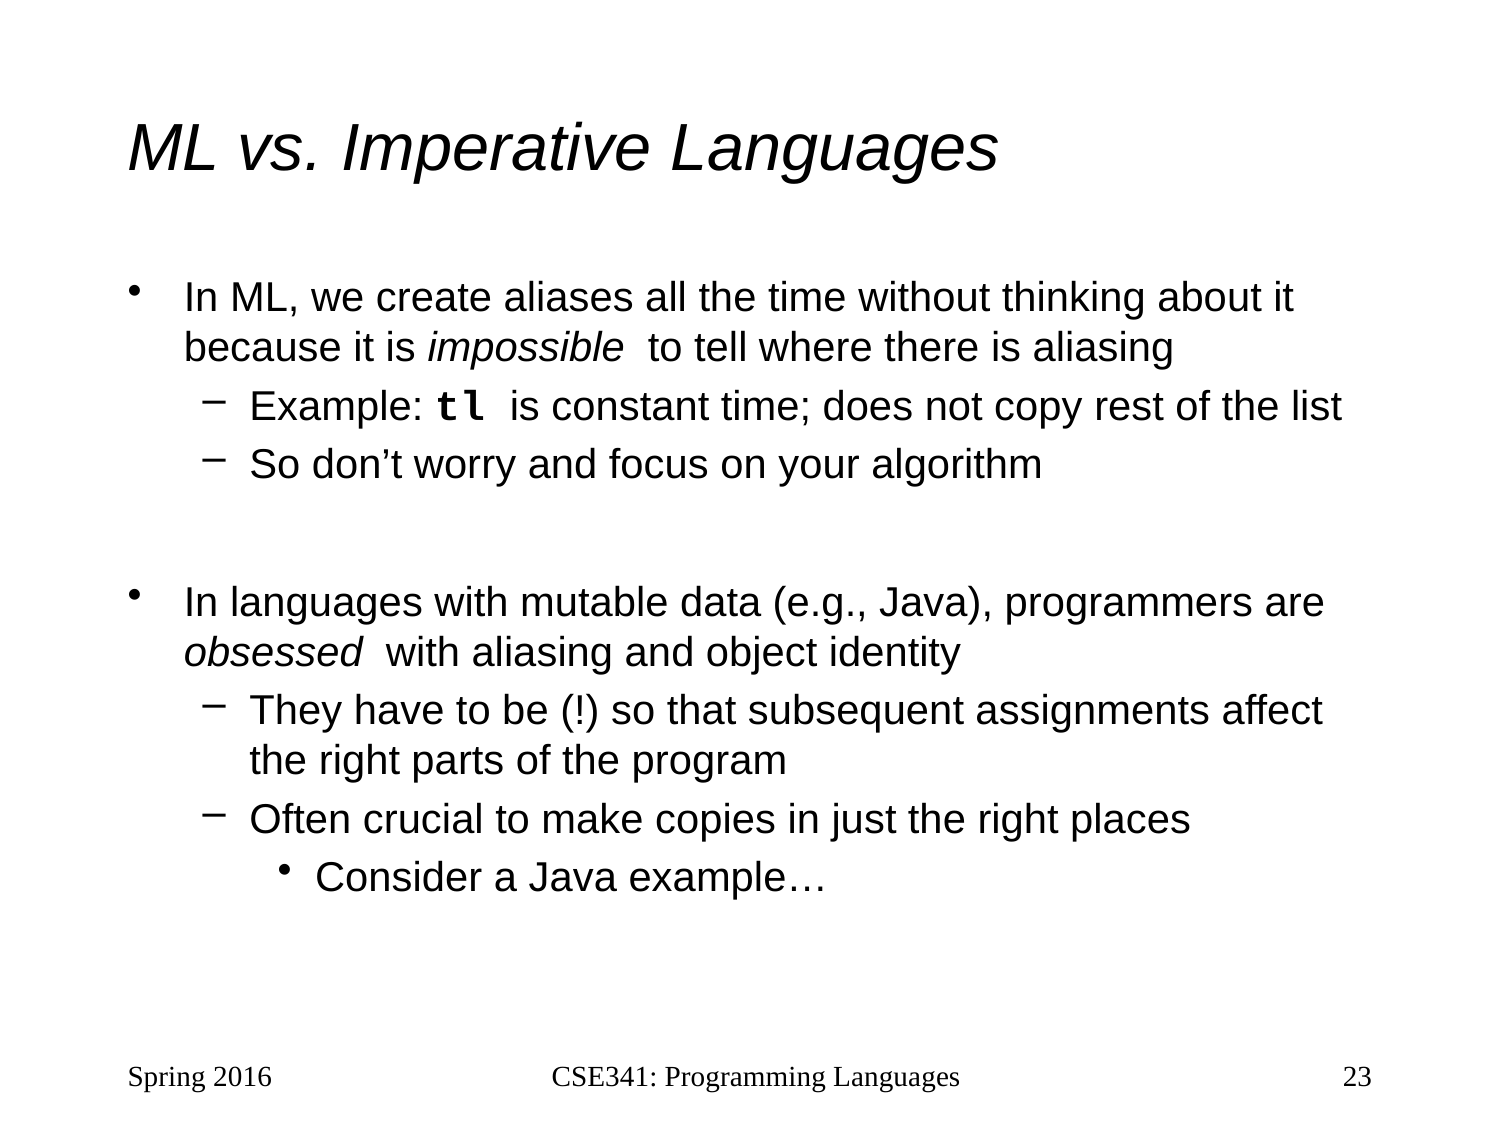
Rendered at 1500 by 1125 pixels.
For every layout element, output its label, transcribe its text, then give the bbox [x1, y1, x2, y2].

slide_number 23 [1074, 1049, 1388, 1125]
list In ML, we create aliases all the time without thinking about it because it is impossible to tell where there is aliasing Example: tl is constant time; does not copy rest of the list So don’t worry and focus on your algorithm In languages with mutable data (e.g., Java), programmers are obsessed with aliasing and object identity They have to be (!) so that subsequent assignments affect the right parts of the program Often crucial to make copies in just the right places Consider a Java example… [112, 262, 1388, 1001]
slide_number Spring 2016 [112, 1049, 426, 1125]
title ML vs. Imperative Languages [112, 49, 1388, 238]
footer CSE341: Programming Languages [474, 1049, 1038, 1125]
